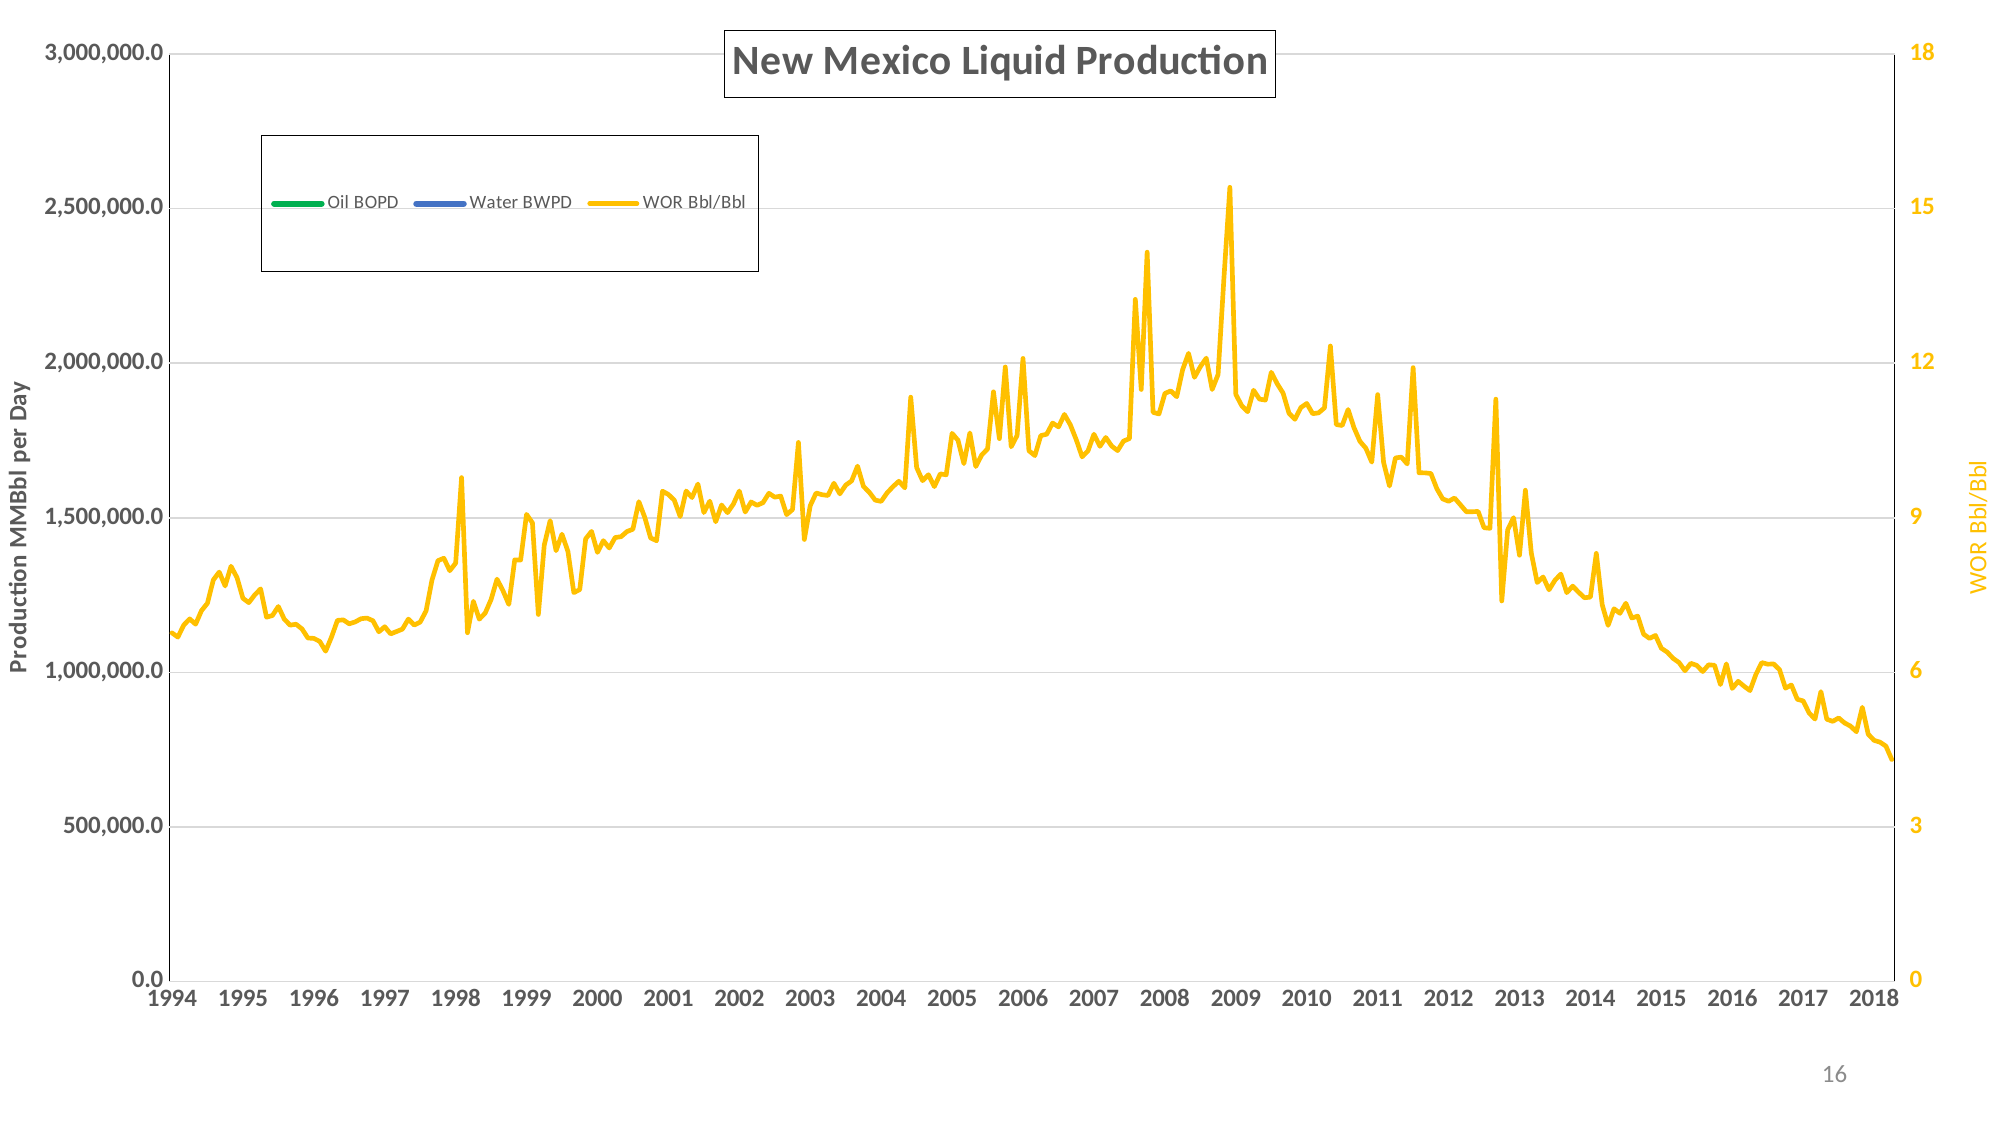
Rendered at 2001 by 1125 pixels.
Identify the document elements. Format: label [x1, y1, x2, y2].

chart [0, 0, 2000, 1125]
